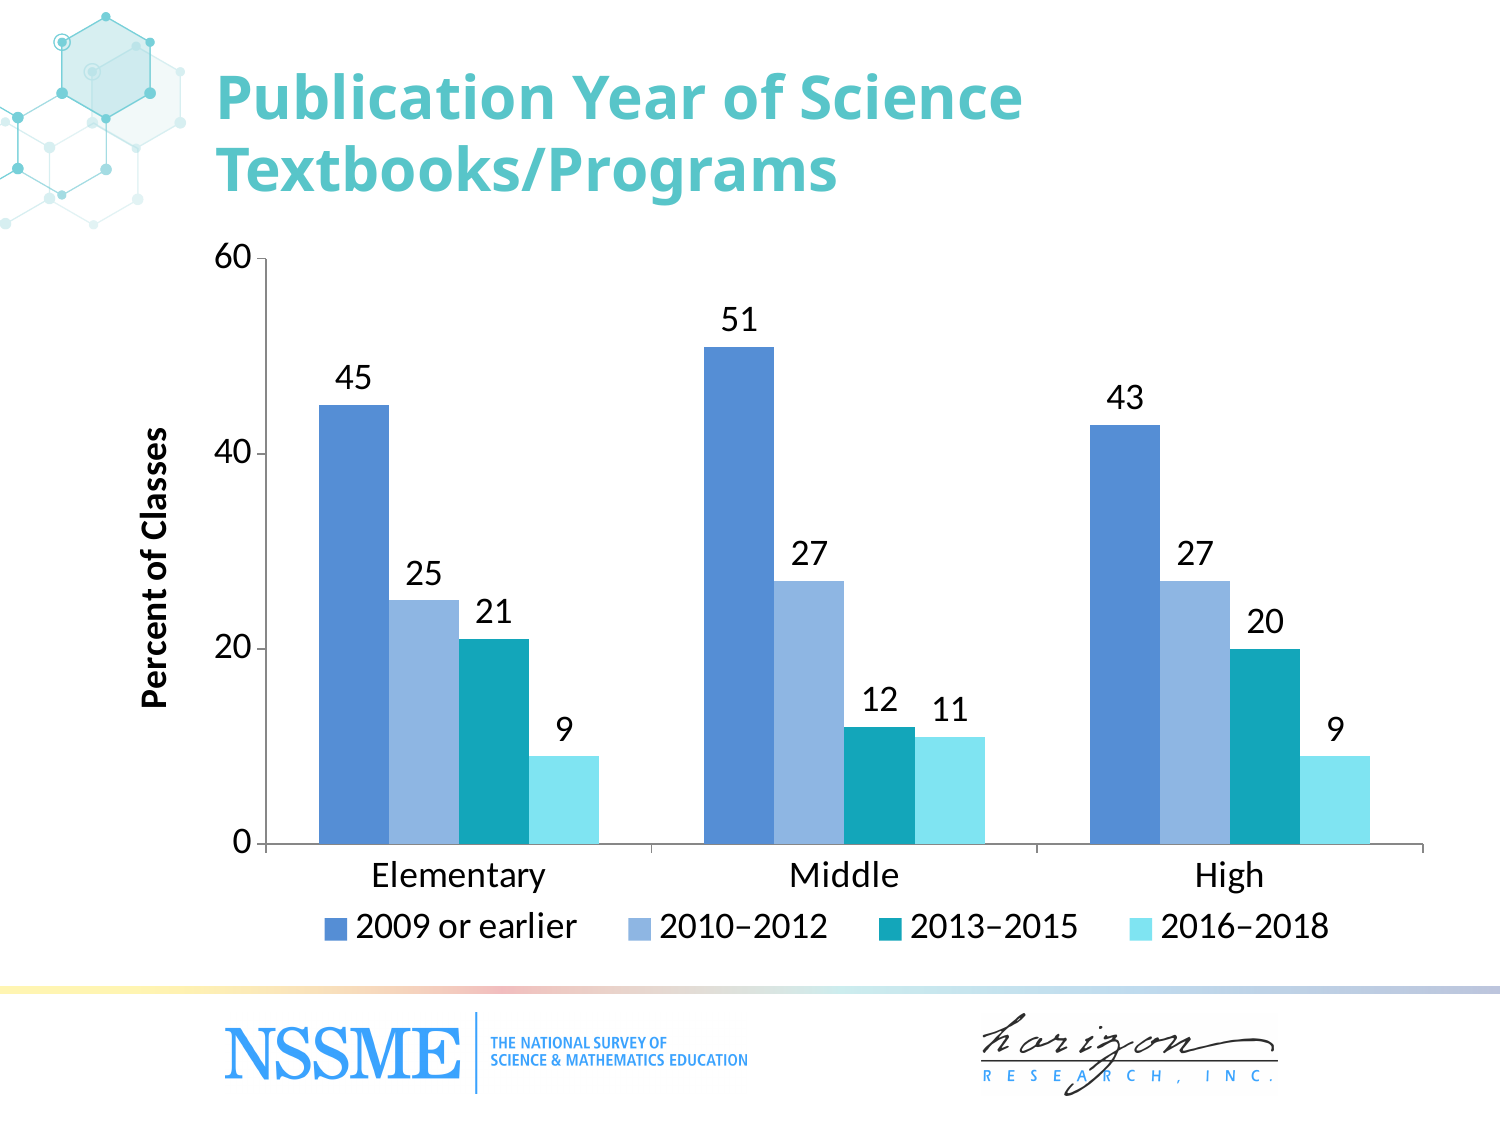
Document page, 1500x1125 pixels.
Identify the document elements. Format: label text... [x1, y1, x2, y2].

picture [0, 0, 1500, 1125]
text_box Publication Year of Science Textbooks/Programs [200, 37, 1425, 223]
chart [99, 224, 1451, 976]
